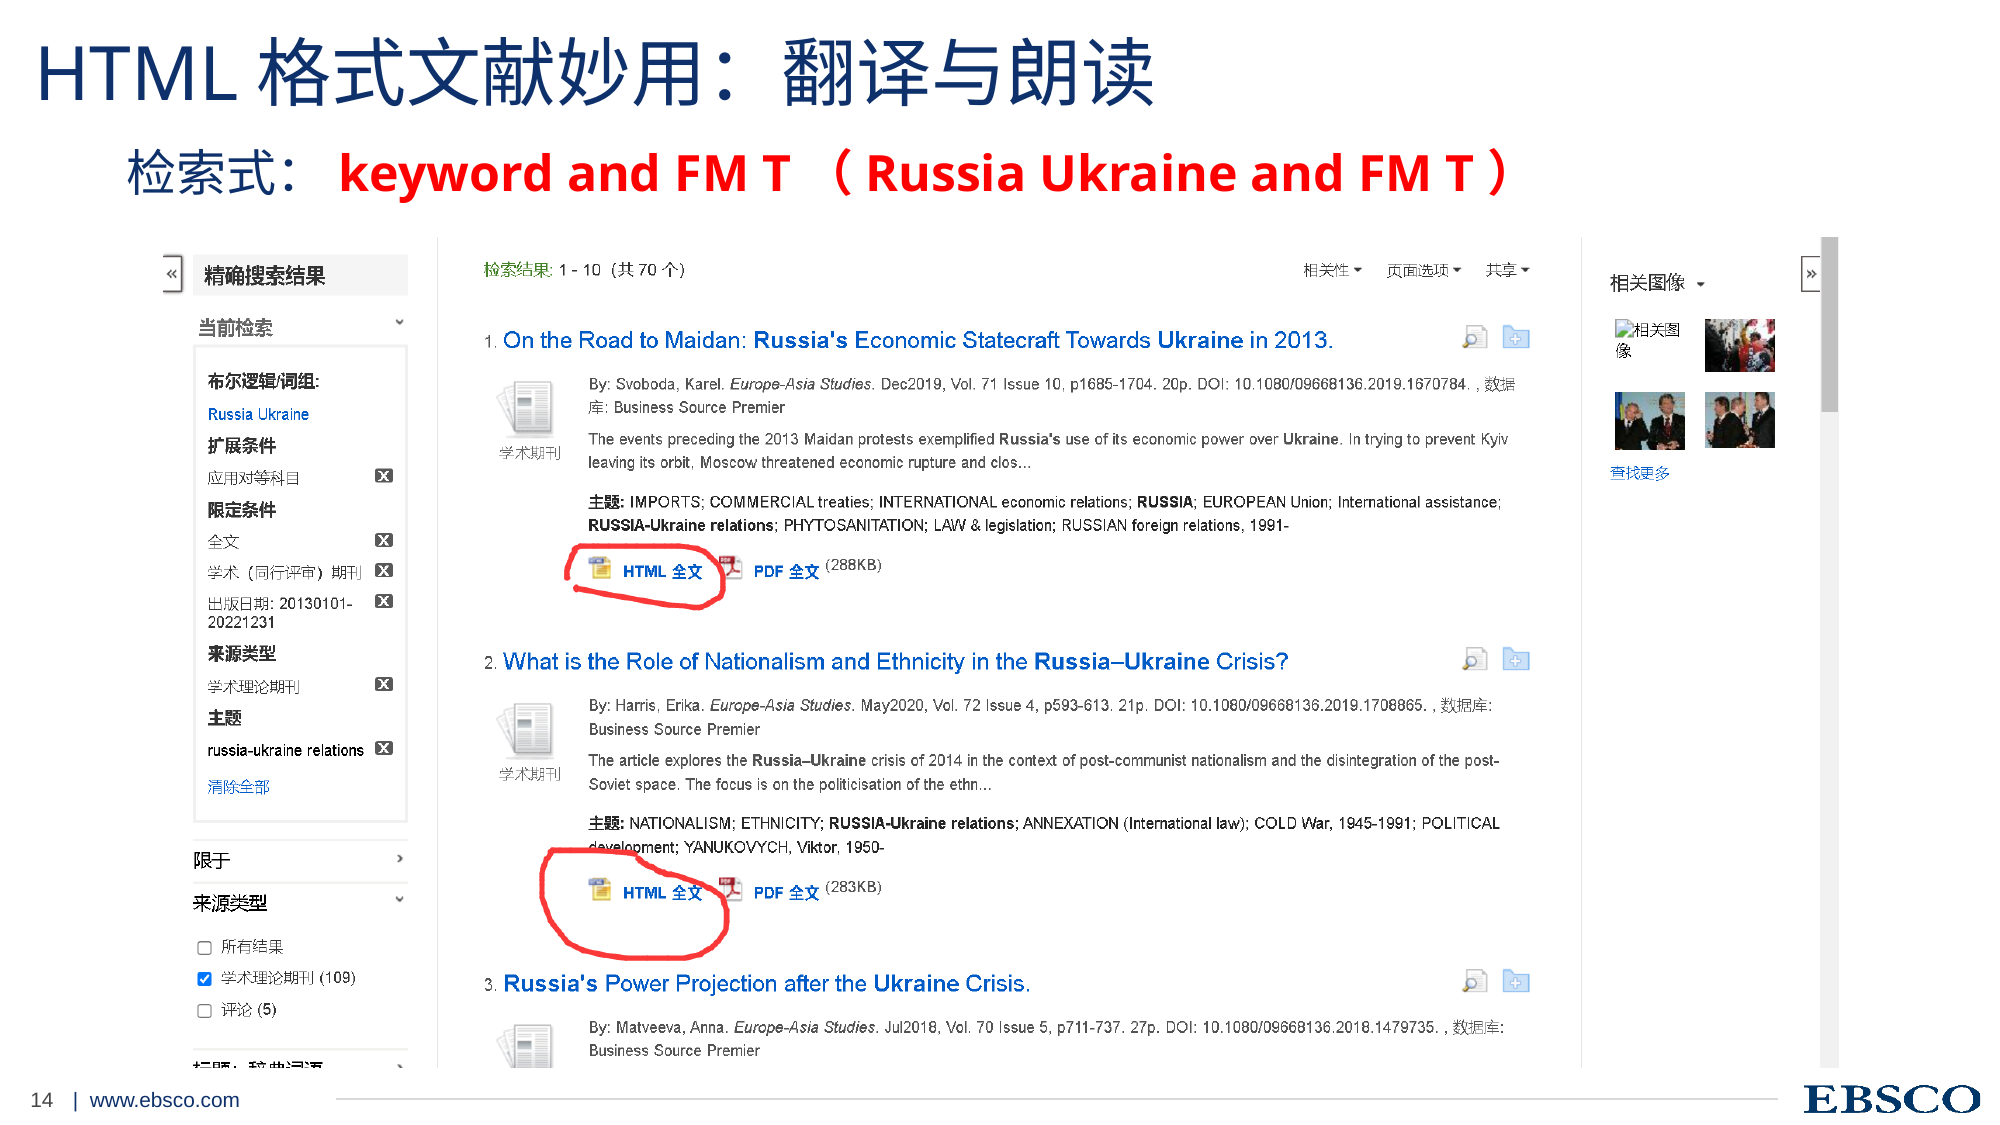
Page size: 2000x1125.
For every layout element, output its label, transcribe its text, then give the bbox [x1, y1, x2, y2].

text_box HTML格式文献妙用：翻译与朗读 [0, 9, 2000, 129]
picture [1804, 1085, 1981, 1113]
picture [163, 237, 1839, 1068]
text_box 检索式：keyword and FM T（Russia Ukraine and FM T） [112, 128, 2000, 208]
